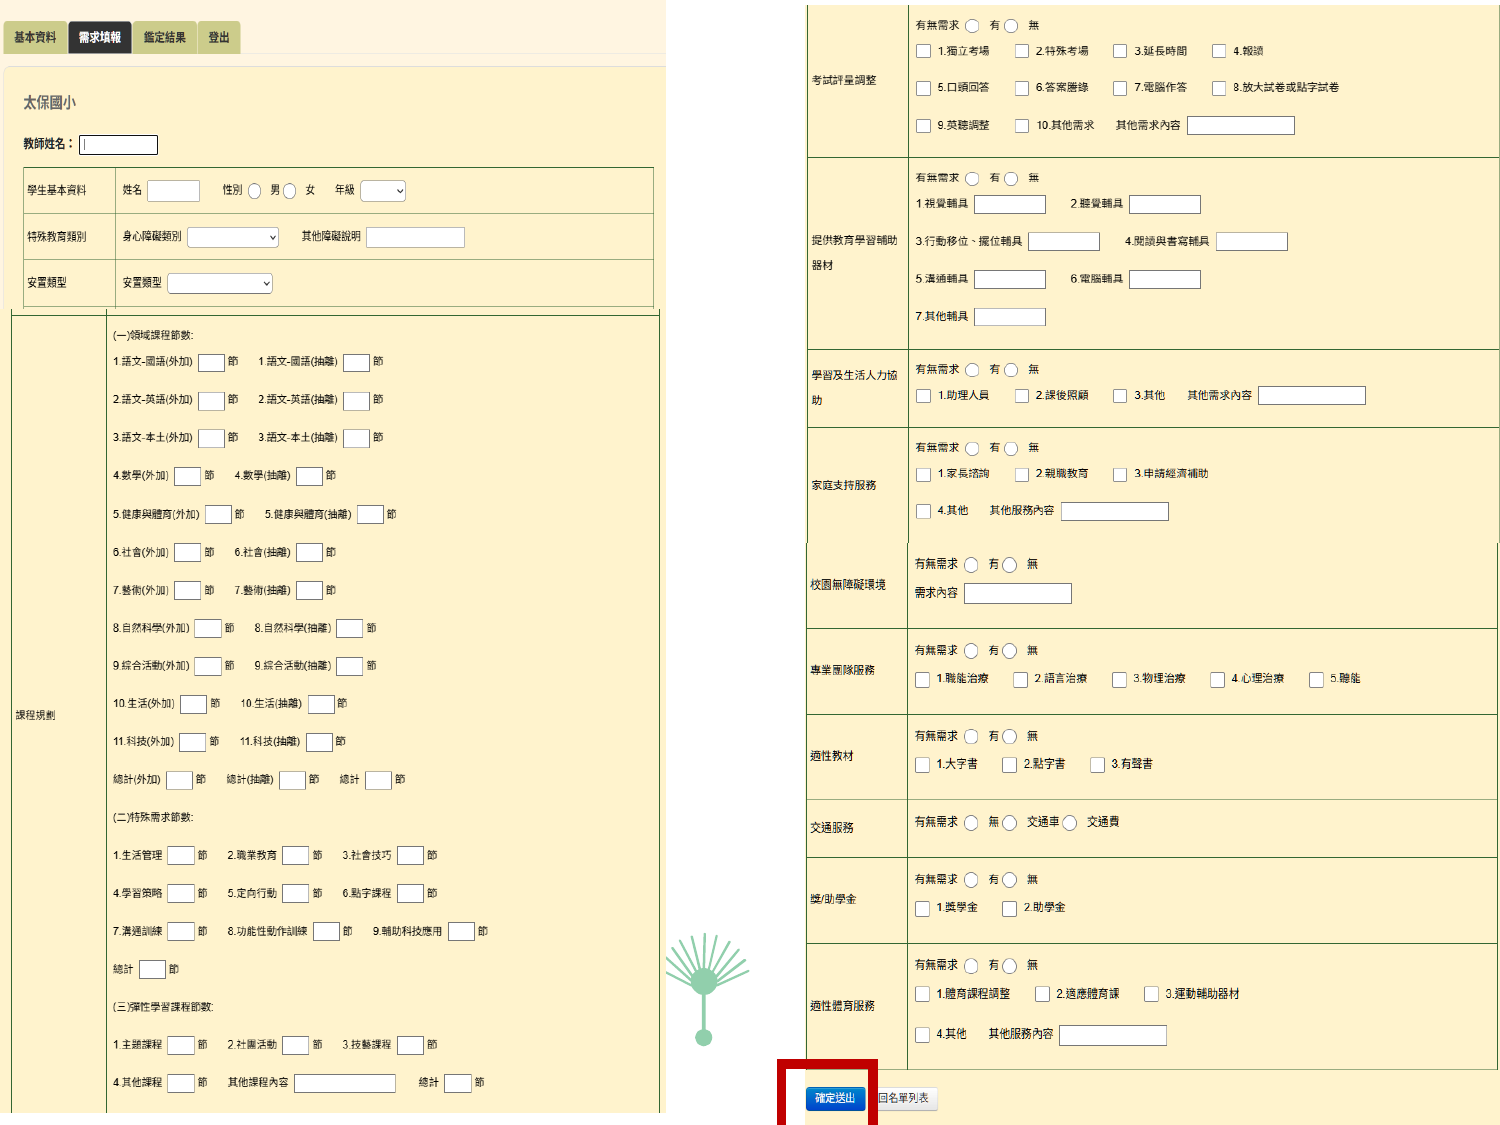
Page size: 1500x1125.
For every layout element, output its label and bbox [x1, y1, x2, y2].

text_box [0, 0, 1500, 1125]
